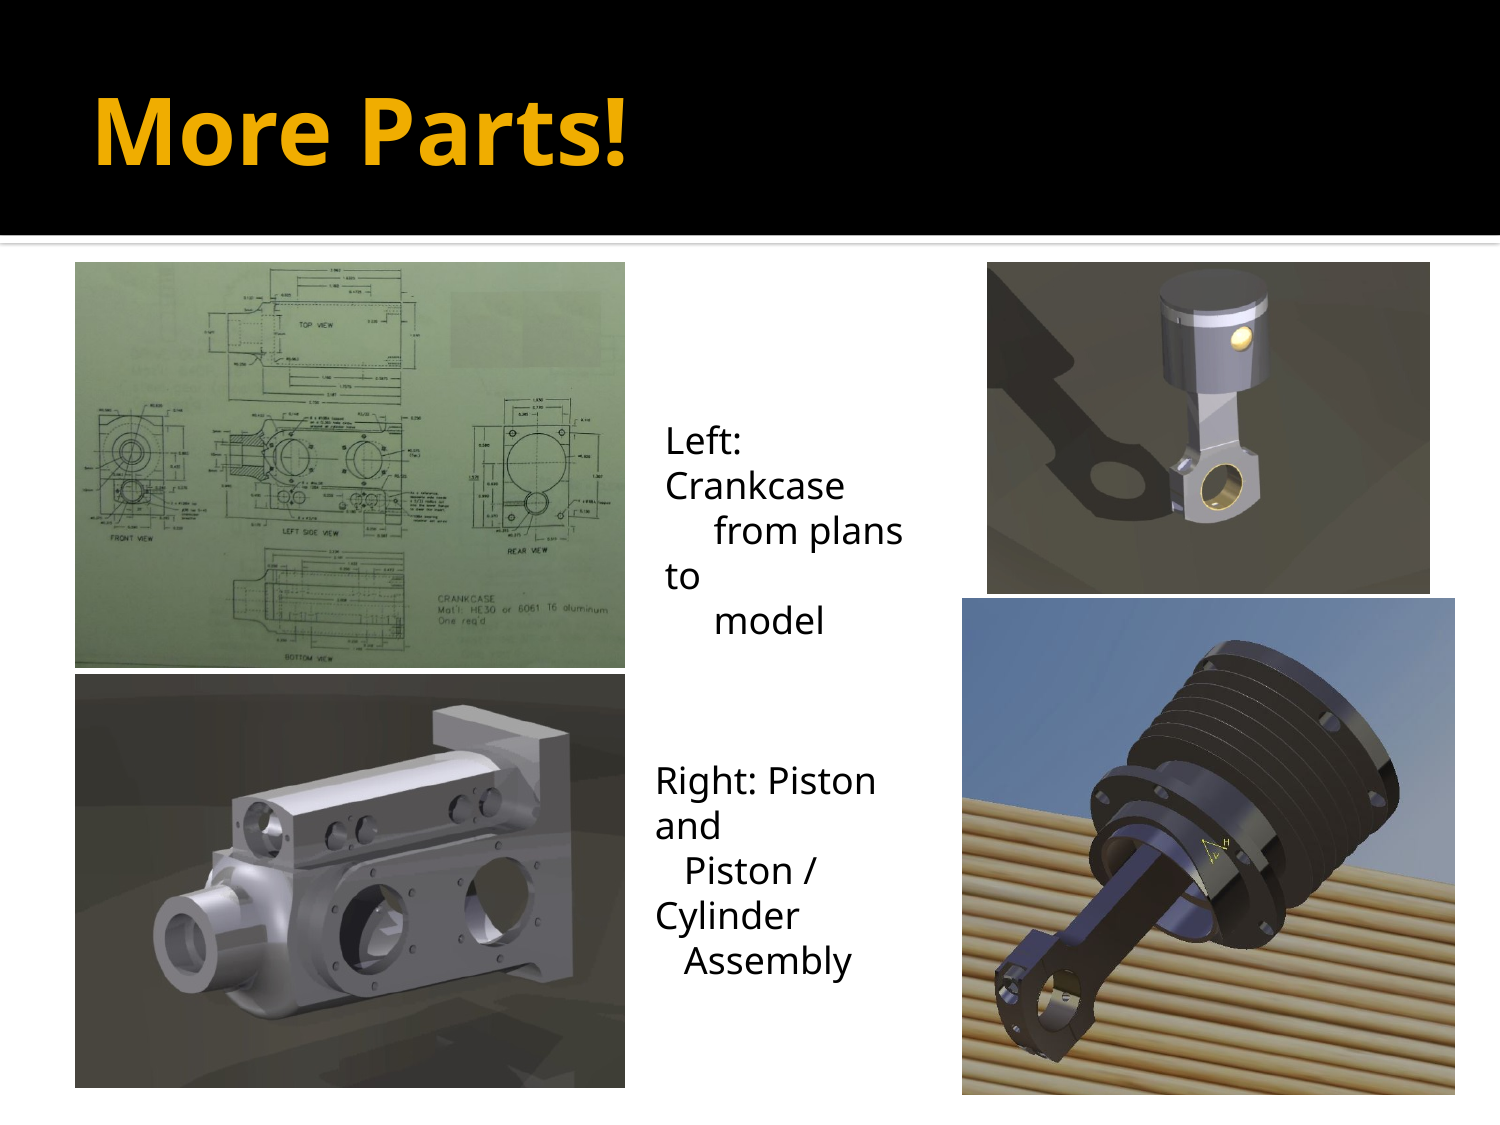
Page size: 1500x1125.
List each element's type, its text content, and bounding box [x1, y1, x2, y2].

title More Parts! [75, 25, 1425, 231]
picture [74, 674, 625, 1088]
picture [962, 598, 1455, 1095]
picture [987, 262, 1430, 594]
picture [74, 262, 625, 668]
text_box Left: Crankcase from plans to model [649, 409, 938, 650]
text_box Right: Piston and Piston / Cylinder Assembly [640, 749, 948, 990]
